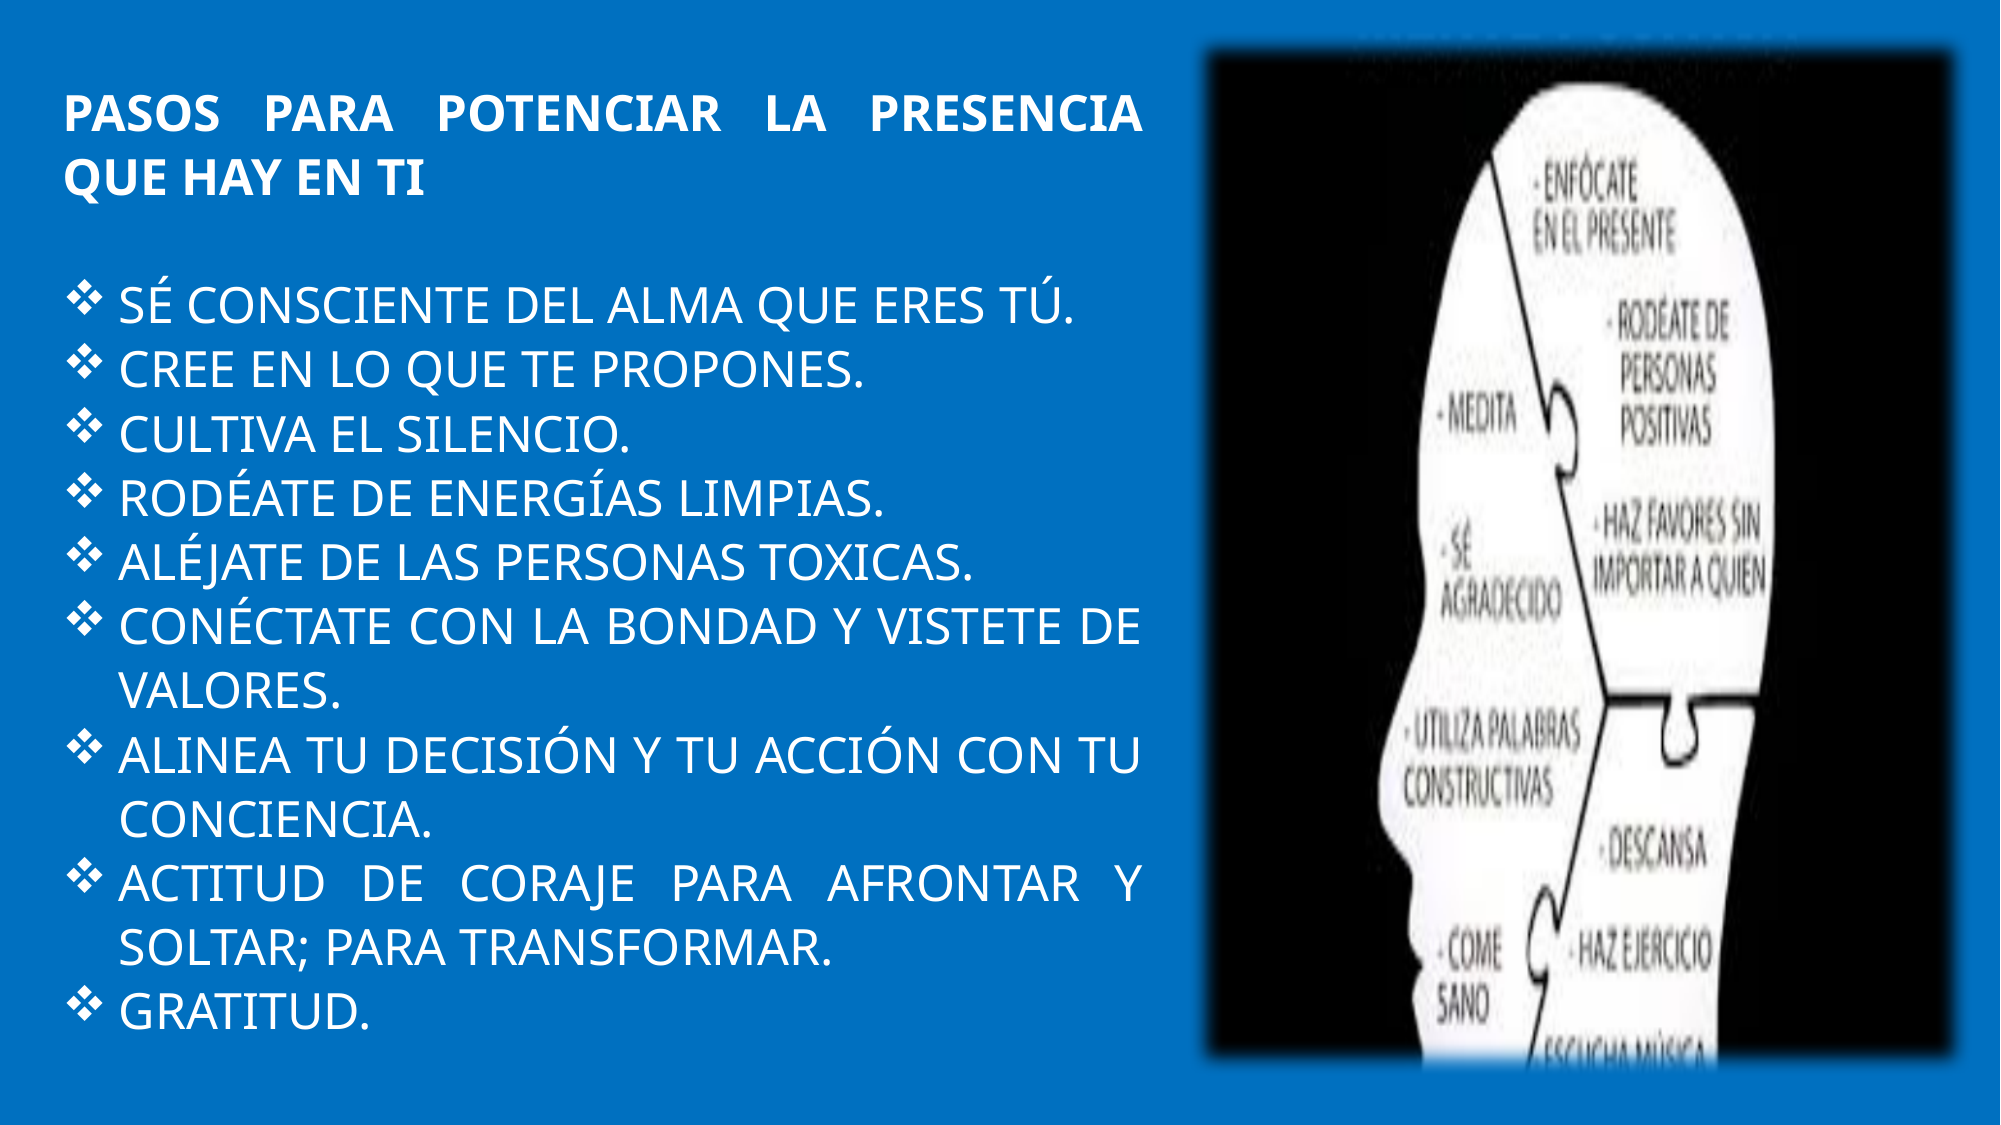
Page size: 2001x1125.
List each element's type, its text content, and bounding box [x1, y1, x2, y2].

picture [1187, 30, 1972, 1076]
text_box PASOS PARA POTENCIAR LA PRESENCIA QUE HAY EN TI SÉ CONSCIENTE DEL ALMA QUE ERES TÚ. CREE EN LO QUE TE PROPONES. CULTIVA EL SILENCIO. RODÉATE DE ENERGÍAS LIMPIAS. ALÉJATE DE LAS PERSONAS TOXICAS. CONÉCTATE CON LA BONDAD Y VISTETE DE VALORES. ALINEA TU DECISIÓN Y TU ACCIÓN CON TU CONCIENCIA. ACTITUD DE CORAJE PARA AFRONTAR Y SOLTAR; PARA TRANSFORMAR. GRATITUD. [47, 69, 1158, 1112]
